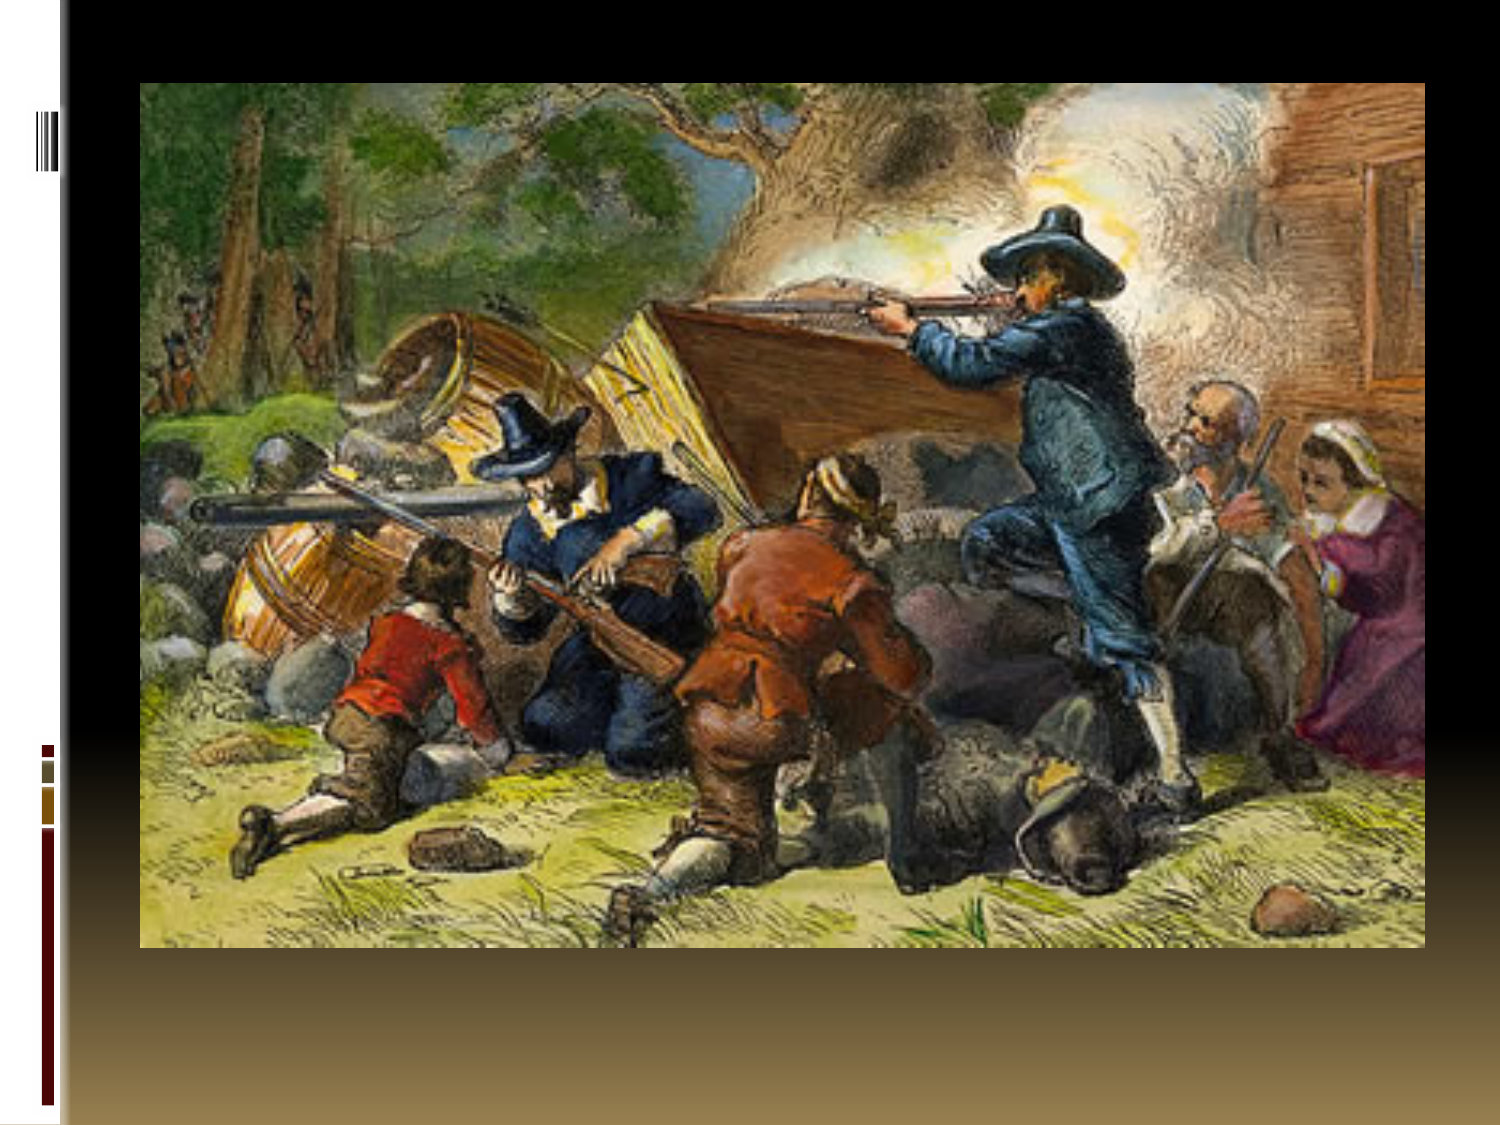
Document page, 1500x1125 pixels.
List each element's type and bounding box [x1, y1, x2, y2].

list [139, 83, 1426, 949]
